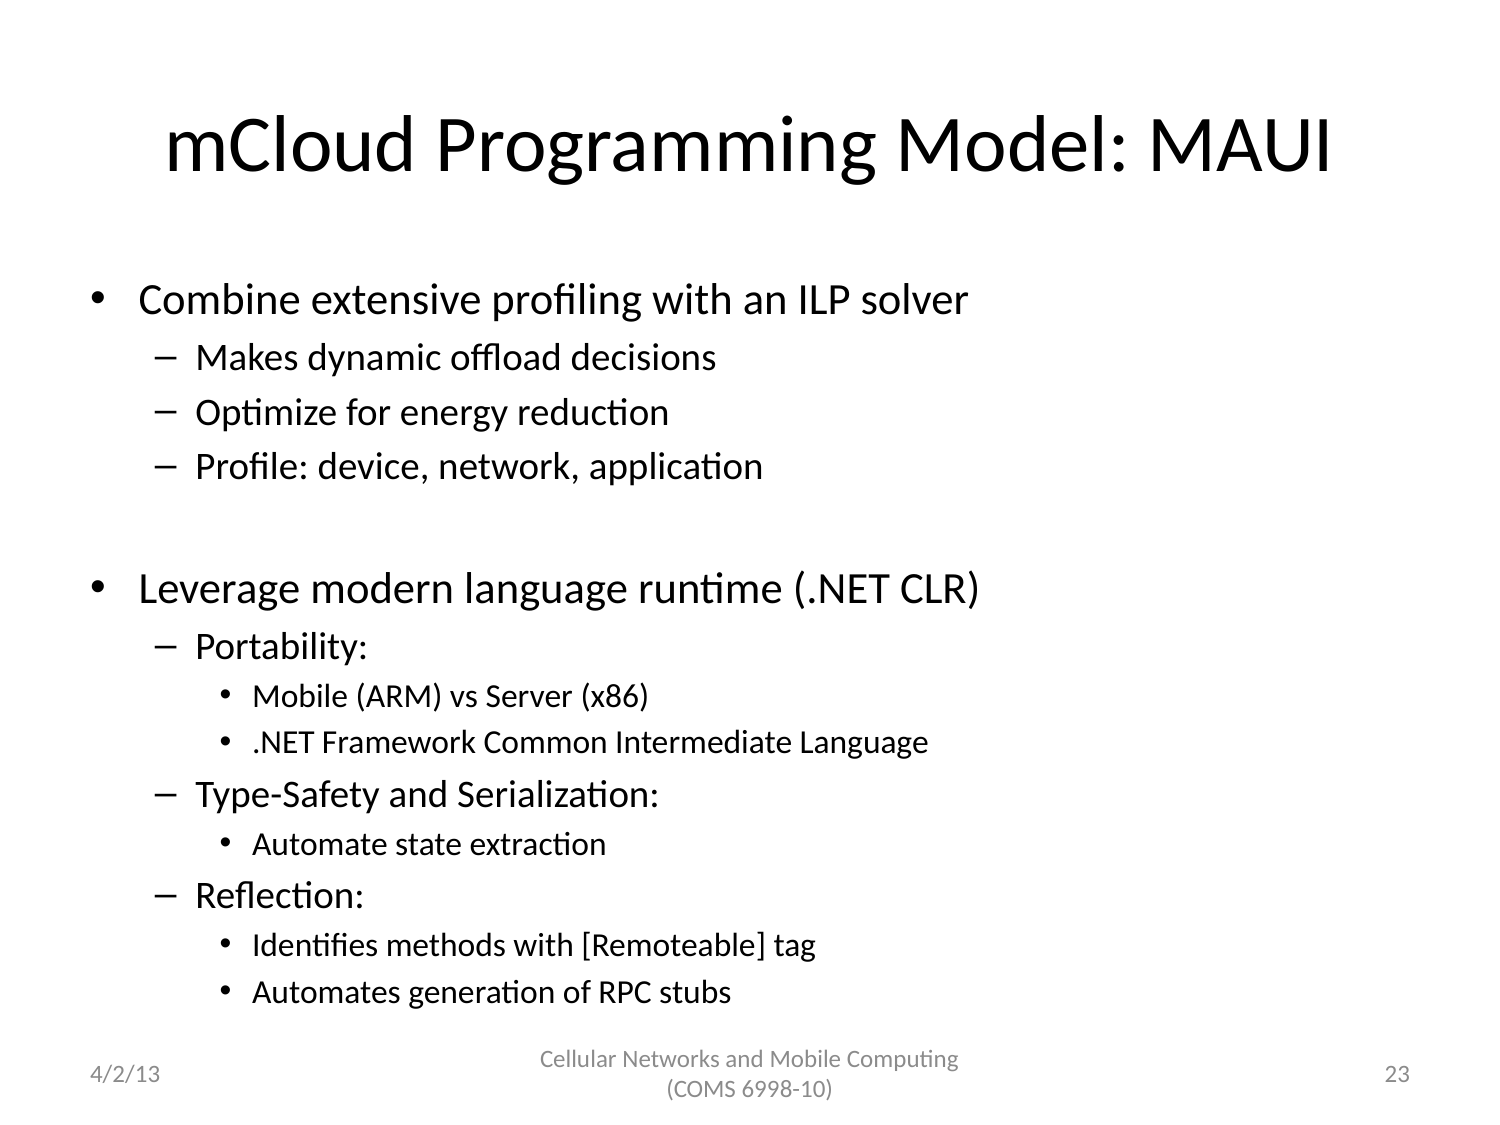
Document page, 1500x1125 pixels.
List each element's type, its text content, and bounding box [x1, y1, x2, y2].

list Combine extensive profiling with an ILP solver Makes dynamic offload decisions Optimize for energy reduction Profile: device, network, application Leverage modern language runtime (.NET CLR) Portability: Mobile (ARM) vs Server (x86) .NET Framework Common Intermediate Language Type-Safety and Serialization: Automate state extraction Reflection: Identifies methods with [Remoteable] tag Automates generation of RPC stubs [75, 262, 1425, 1025]
slide_number 23 [1074, 1042, 1425, 1103]
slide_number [75, 1042, 425, 1103]
title mCloud Programming Model: MAUI [75, 45, 1425, 233]
footer Cellular Networks and Mobile Computing (COMS 6998-10) [512, 1042, 988, 1103]
